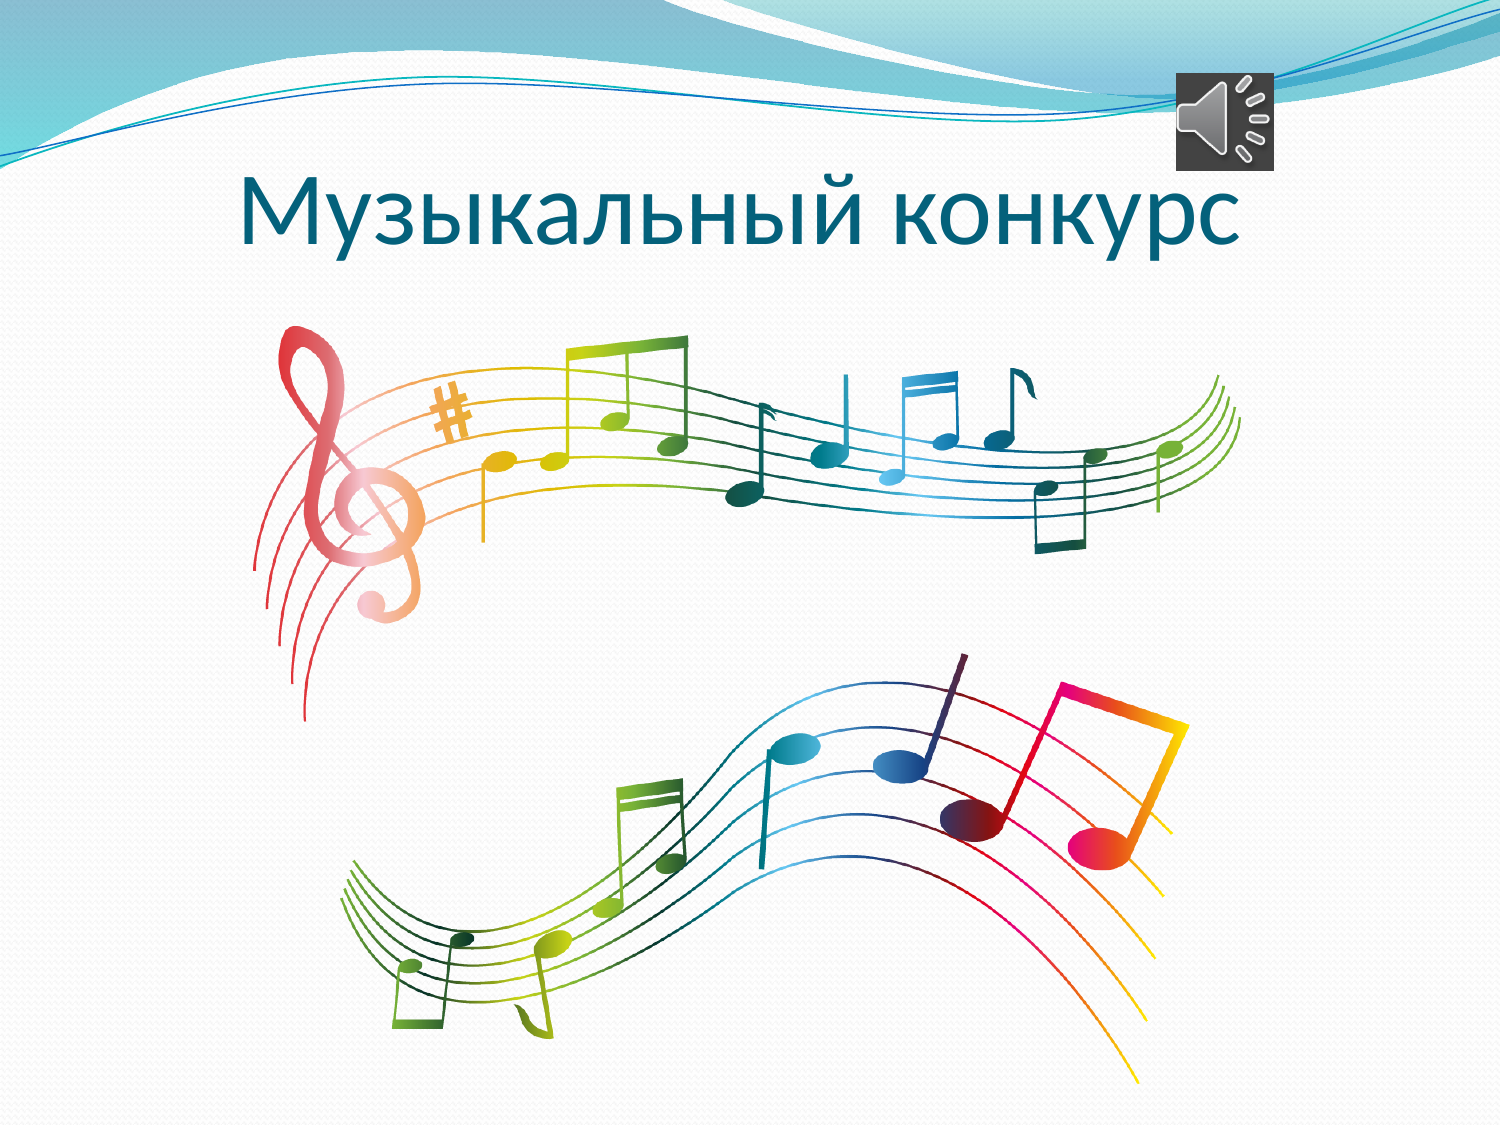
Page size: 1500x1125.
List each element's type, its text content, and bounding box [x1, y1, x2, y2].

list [253, 326, 1241, 1125]
text_box Б [1168, 78, 1282, 186]
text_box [1174, 71, 1276, 173]
title Музыкальный конкурс [64, 78, 1415, 266]
